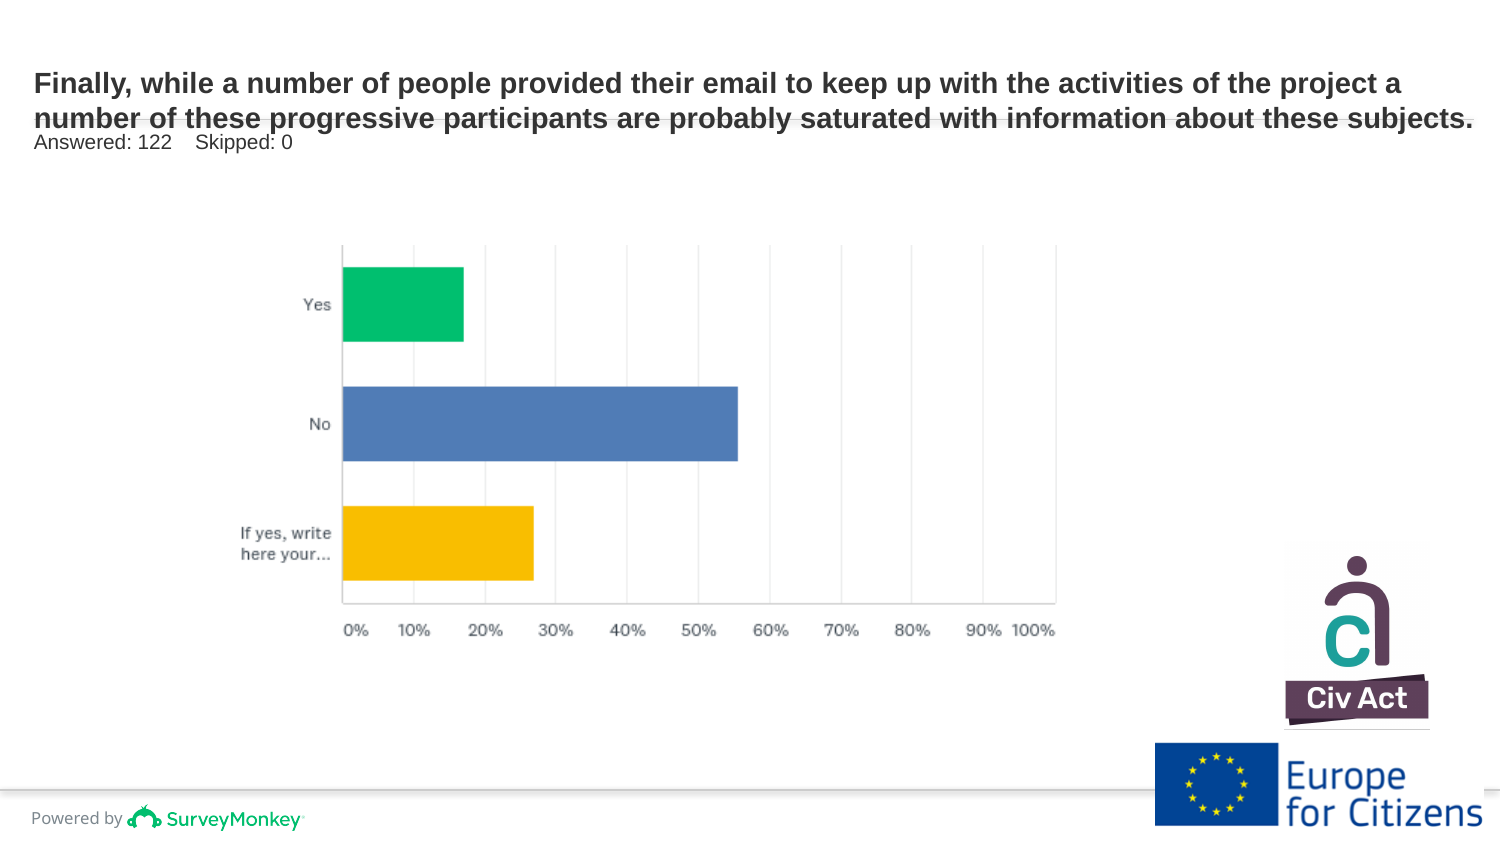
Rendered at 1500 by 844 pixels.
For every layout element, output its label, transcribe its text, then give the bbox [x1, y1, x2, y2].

list Answered: 122 Skipped: 0 [18, 120, 894, 162]
picture [116, 793, 316, 842]
picture [1283, 541, 1430, 731]
picture [171, 245, 1057, 678]
picture [1155, 741, 1484, 829]
title Finally, while a number of people provided their email to keep up with the activities of the project a number of these progressive participants are probably saturated with information about these subjects. [18, 54, 1500, 143]
